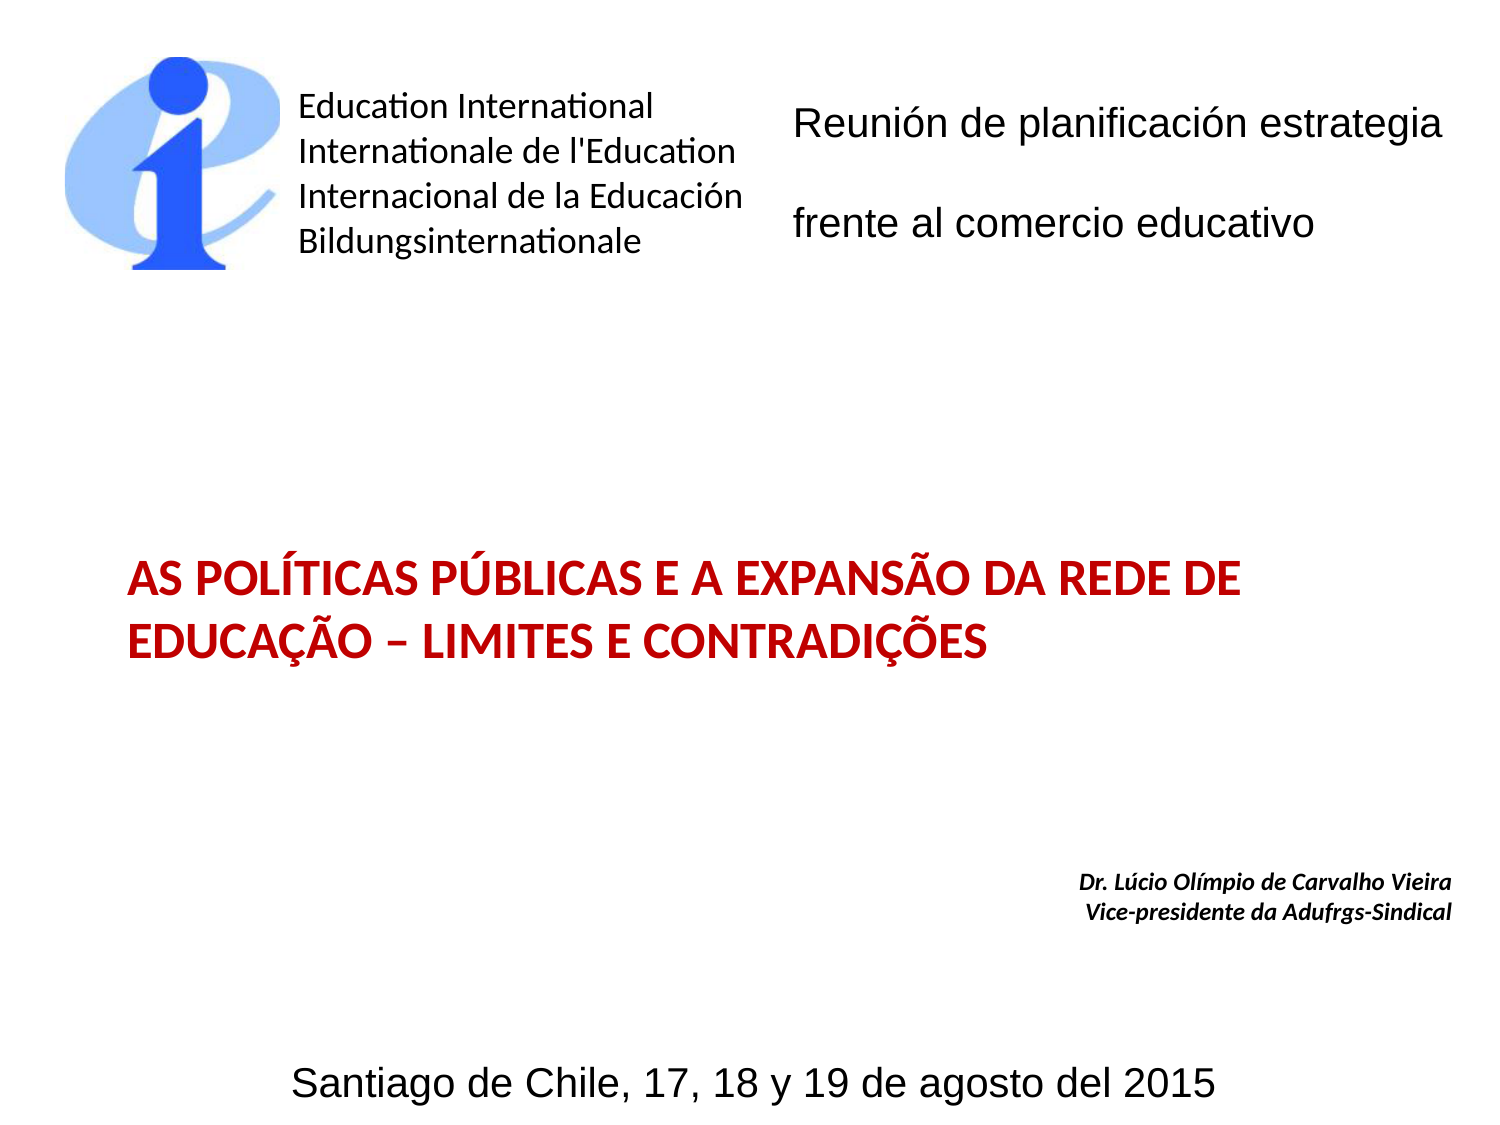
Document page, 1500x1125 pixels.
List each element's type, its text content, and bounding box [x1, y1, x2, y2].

picture [64, 56, 281, 270]
text_box Education International Internationale de l'Education Internacional de la Educación Bildungsinternationale [285, 73, 779, 269]
text_box Santiago de Chile, 17, 18 y 19 de agosto del 2015 [276, 1047, 1281, 1113]
title AS POLÍTICAS PÚBLICAS E A EXPANSÃO DA REDE DE EDUCAÇÃO – LIMITES E CONTRADIÇÕES [112, 420, 1388, 764]
text_box Reunión de planificación estrategia frente al comercio educativo [778, 88, 1464, 304]
subtitle Dr. Lúcio Olímpio de Carvalho Vieira Vice-presidente da Adufrgs-Sindical [694, 857, 1468, 1000]
